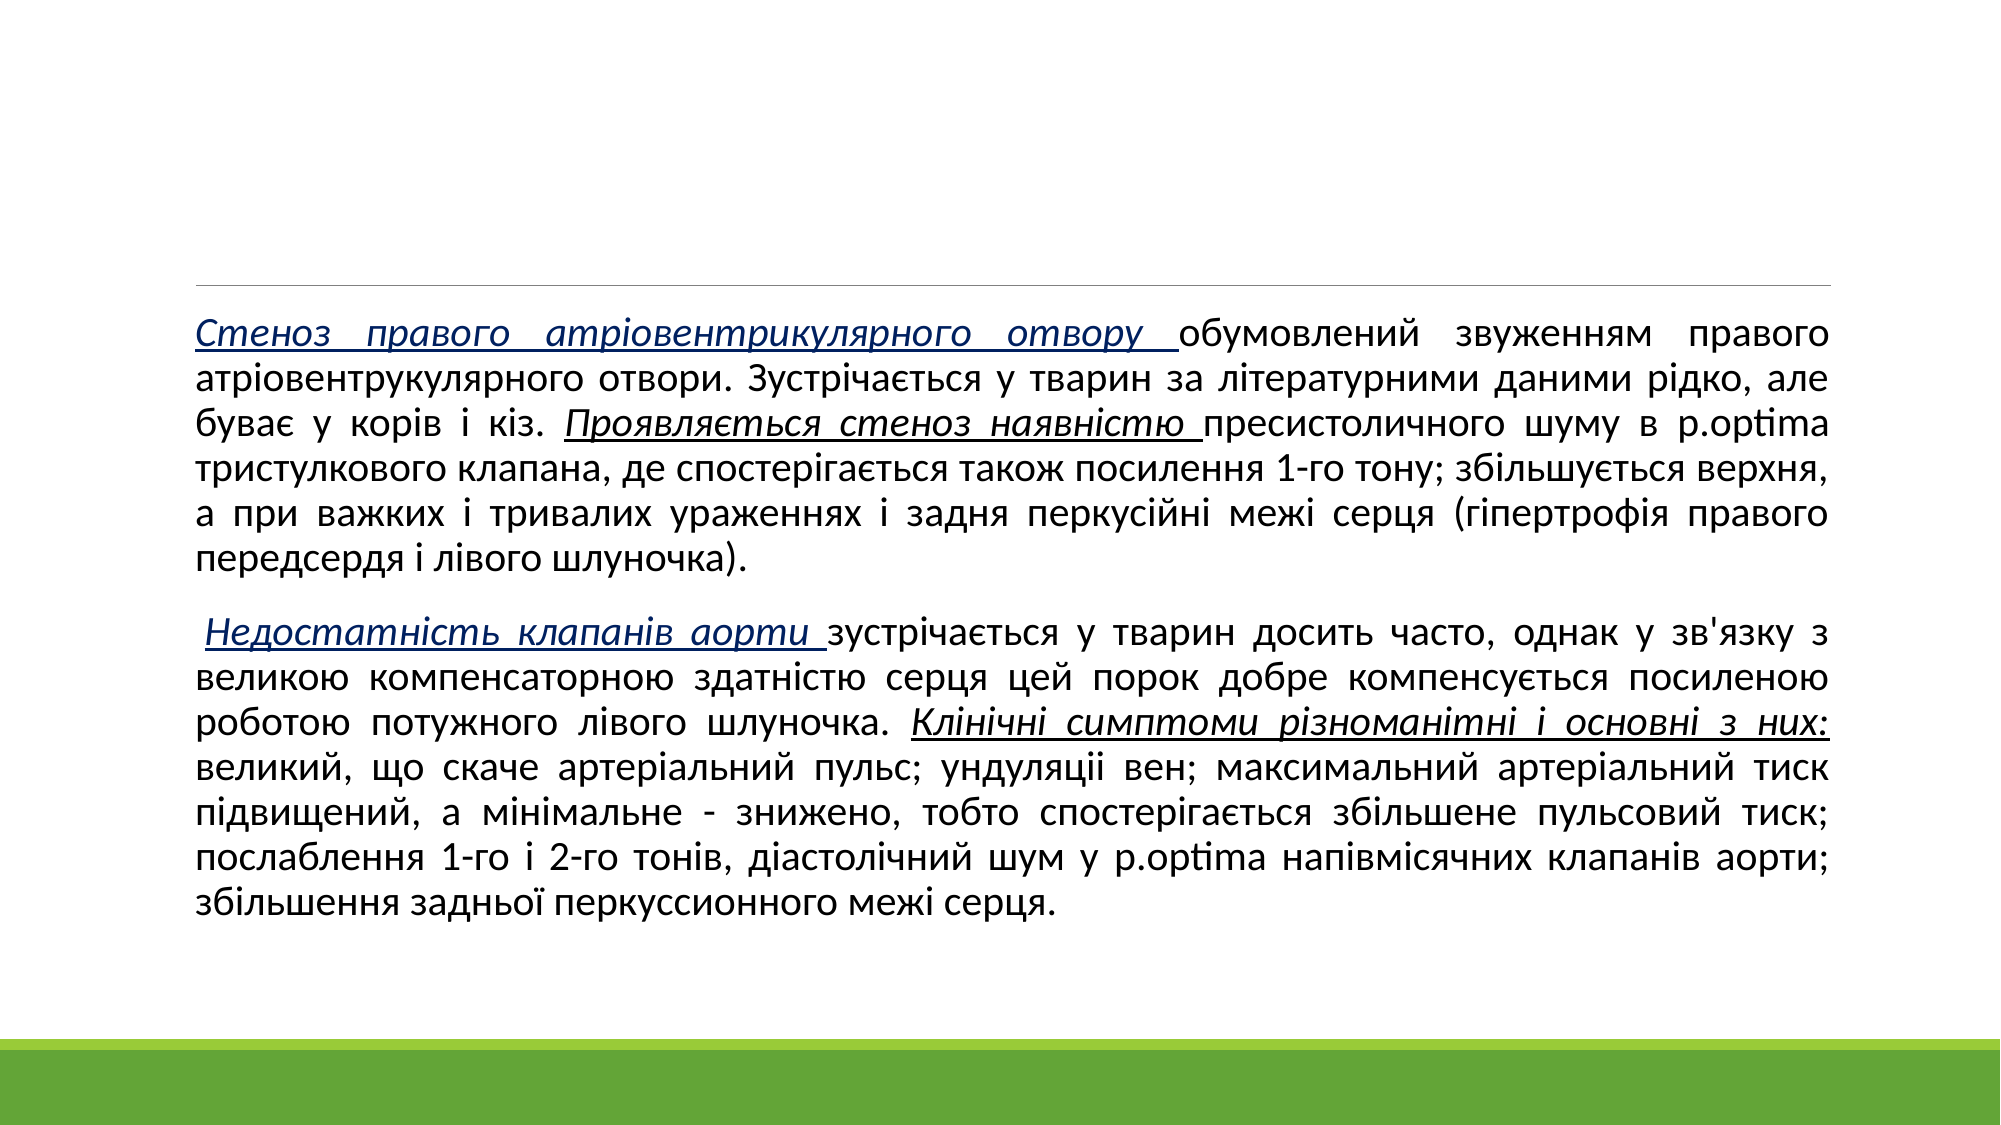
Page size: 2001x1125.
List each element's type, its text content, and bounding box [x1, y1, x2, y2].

list Стеноз правого атріовентрикулярного отвору обумовлений звуженням правого атріовентрукулярного отвори. Зустрічається у тварин за літературними даними рідко, але буває у корів і кіз. Проявляється стеноз наявністю пресистоличного шуму в p.optima тристулкового клапана, де спостерігається також посилення 1-го тону; збільшується верхня, а при важких і тривалих ураженнях і задня перкусійні межі серця (гіпертрофія правого передсердя і лівого шлуночка). Недостатність клапанів аорти зустрічається у тварин досить часто, однак у зв'язку з великою компенсаторною здатністю серця цей порок добре компенсується посиленою роботою потужного лівого шлуночка. Клінічні симптоми різноманітні і основні з них: великий, що скаче артеріальний пульс; ундуляціі вен; максимальний артеріальний тиск підвищений, а мінімальне - знижено, тобто спостерігається збільшене пульсовий тиск; послаблення 1-го і 2-го тонів, діастолічний шум у p.optima напівмісячних клапанів аорти; збільшення задньої перкуссионного межі серця. [180, 302, 1830, 963]
